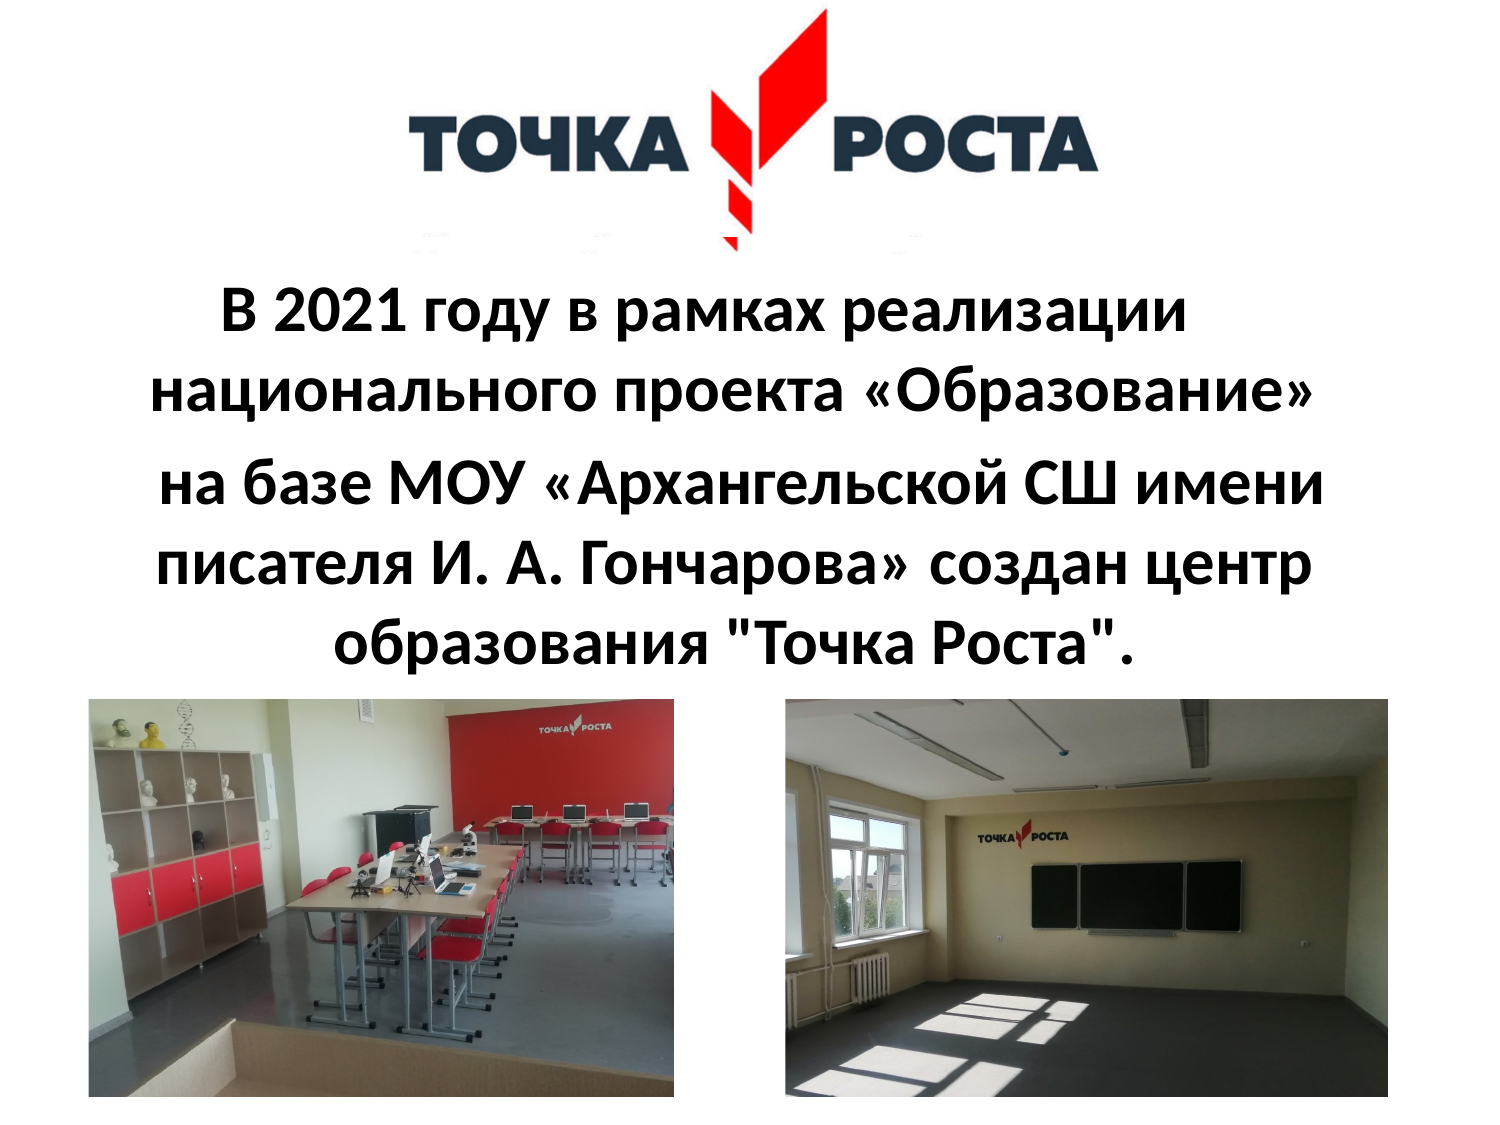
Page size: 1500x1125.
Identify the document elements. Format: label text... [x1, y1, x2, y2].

list В 2021 году в рамках реализации национального проекта «Образование» на базе МОУ «Архангельской СШ имени писателя И. А. Гончарова» создан центр образования "Точка Роста". [60, 257, 1411, 842]
picture [324, 0, 1166, 254]
picture [88, 698, 675, 1098]
picture [785, 698, 1389, 1098]
